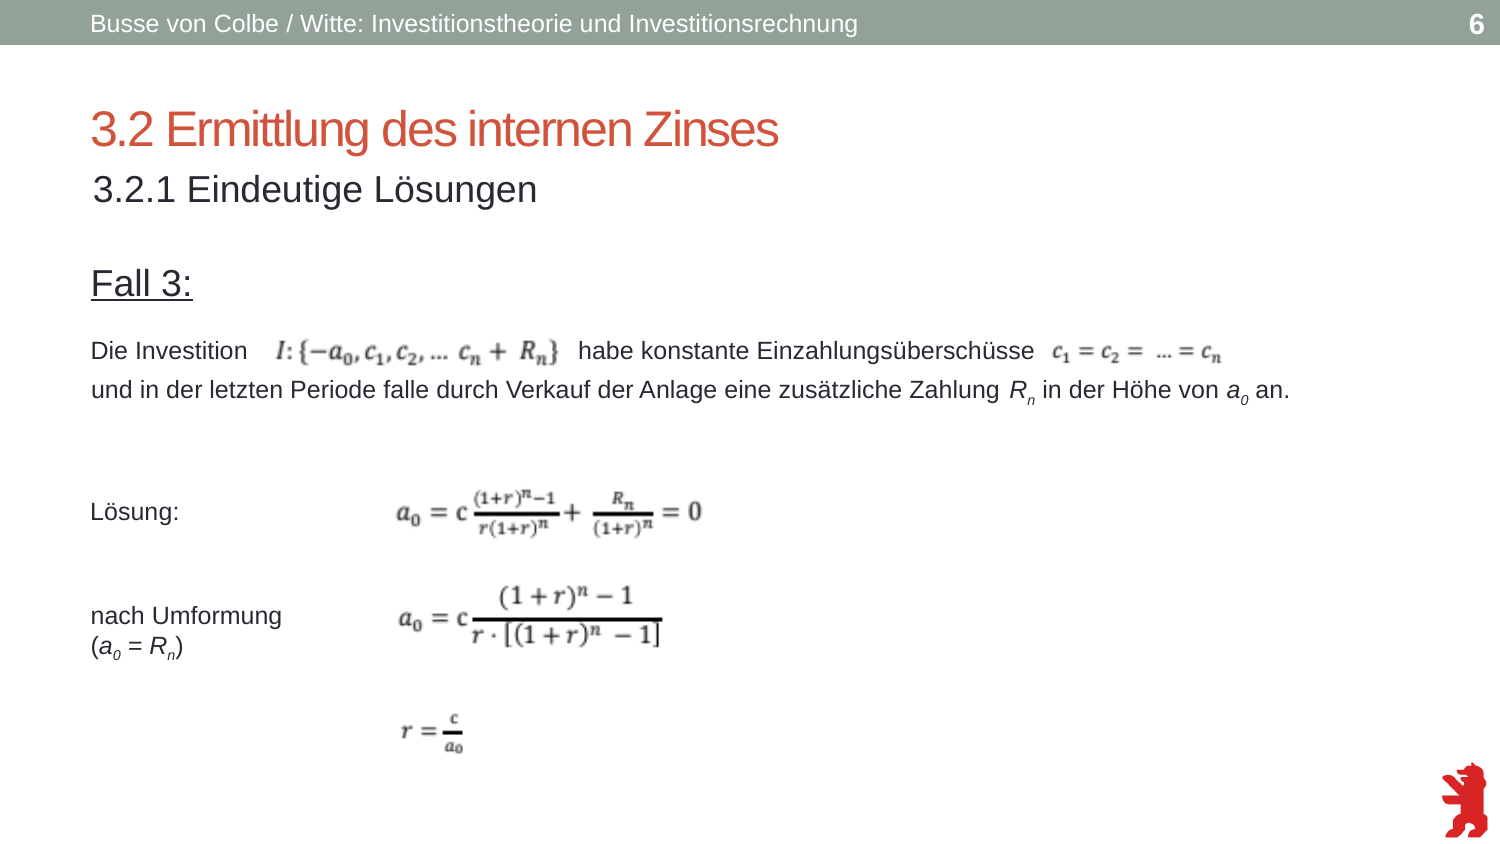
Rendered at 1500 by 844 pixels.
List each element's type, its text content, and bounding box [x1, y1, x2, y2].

text_box und in der letzten Periode falle durch Verkauf der Anlage eine zusätzliche Zahlung Rn in der Höhe von a0 an. [76, 366, 1306, 416]
text_box Lösung: [75, 488, 195, 533]
picture [1031, 314, 1246, 386]
picture [379, 563, 691, 788]
text_box Fall 3: [75, 251, 208, 312]
slide_number 6 [1325, 2, 1500, 43]
text_box nach Umformung (a0 = Rn) [75, 592, 298, 671]
text_box habe konstante Einzahlungsüberschüsse [592, 327, 1028, 366]
text_box 3.2.1 Eindeutige Lösungen [78, 157, 553, 217]
picture [1434, 760, 1500, 844]
text_box Busse von Colbe / Witte: Investitionstheorie und Investitionsrechnung [75, 2, 1238, 43]
title 3.2 Ermittlung des internen Zinses [75, 65, 1425, 188]
text_box Die Investition [75, 327, 256, 372]
picture [259, 316, 584, 386]
picture [370, 456, 724, 556]
